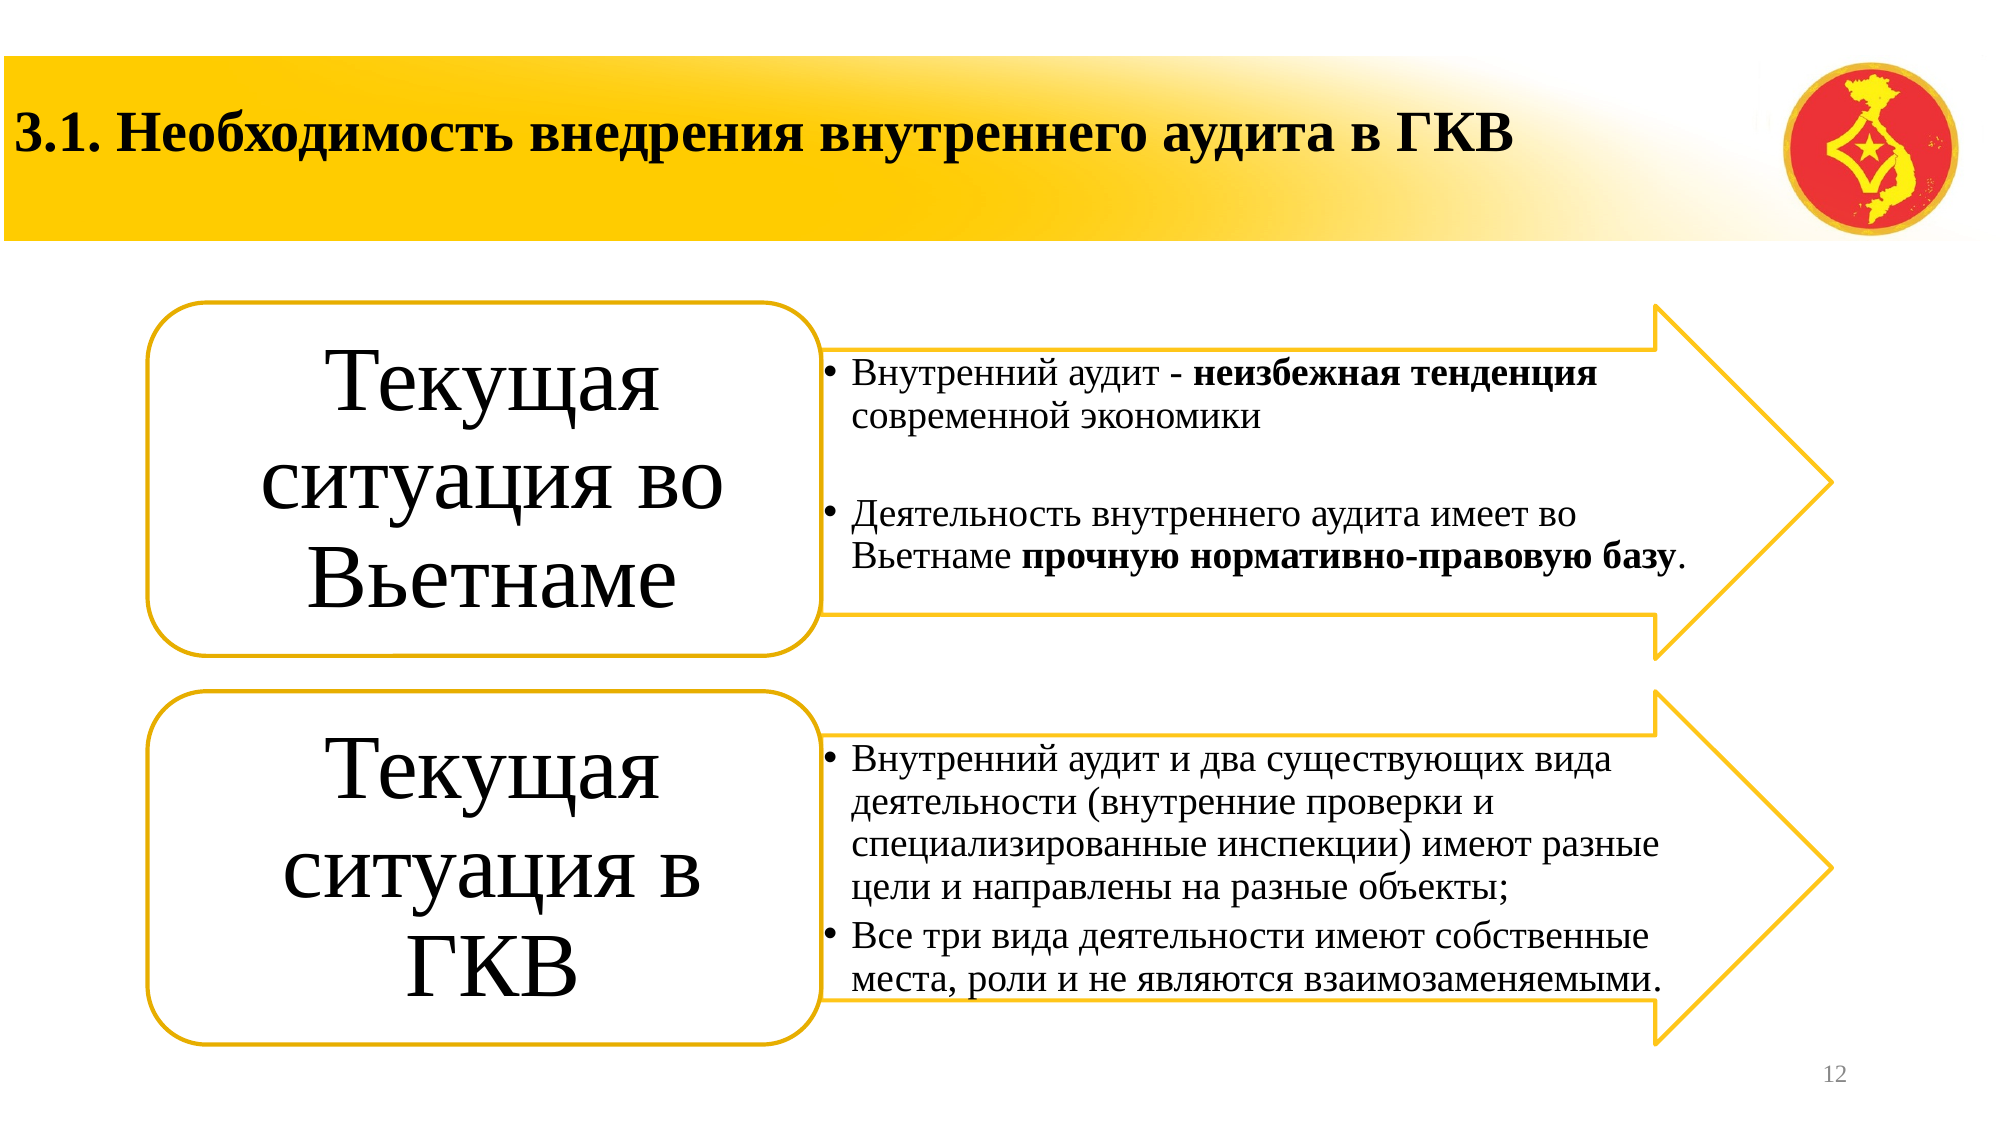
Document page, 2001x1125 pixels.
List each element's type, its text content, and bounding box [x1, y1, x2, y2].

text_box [147, 302, 1833, 1045]
picture [0, 55, 2000, 242]
slide_number 12 [1412, 1042, 1863, 1103]
